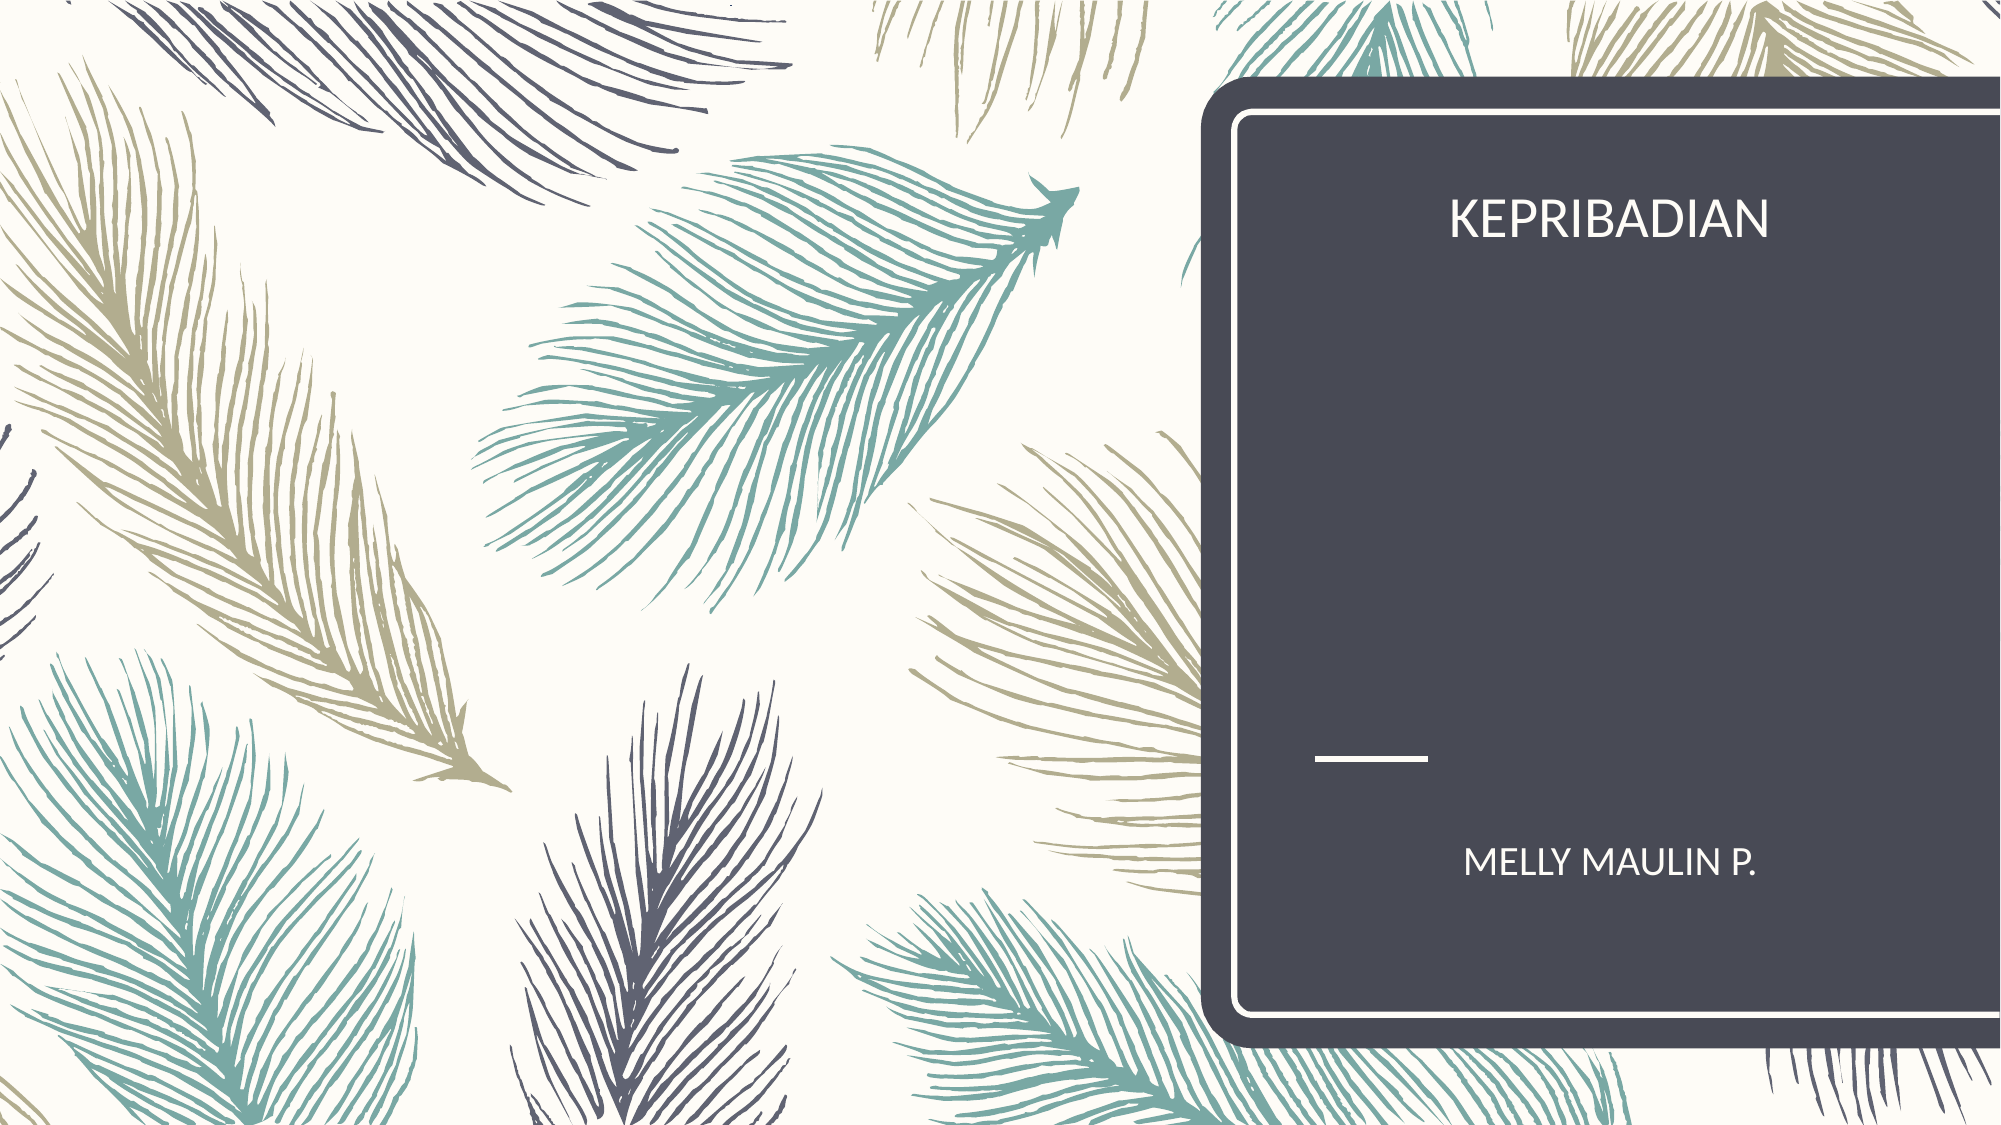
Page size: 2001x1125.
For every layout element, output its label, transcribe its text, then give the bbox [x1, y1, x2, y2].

subtitle MELLY MAULIN P. [1299, 811, 1922, 982]
title KEPRIBADIAN [1299, 167, 1922, 718]
